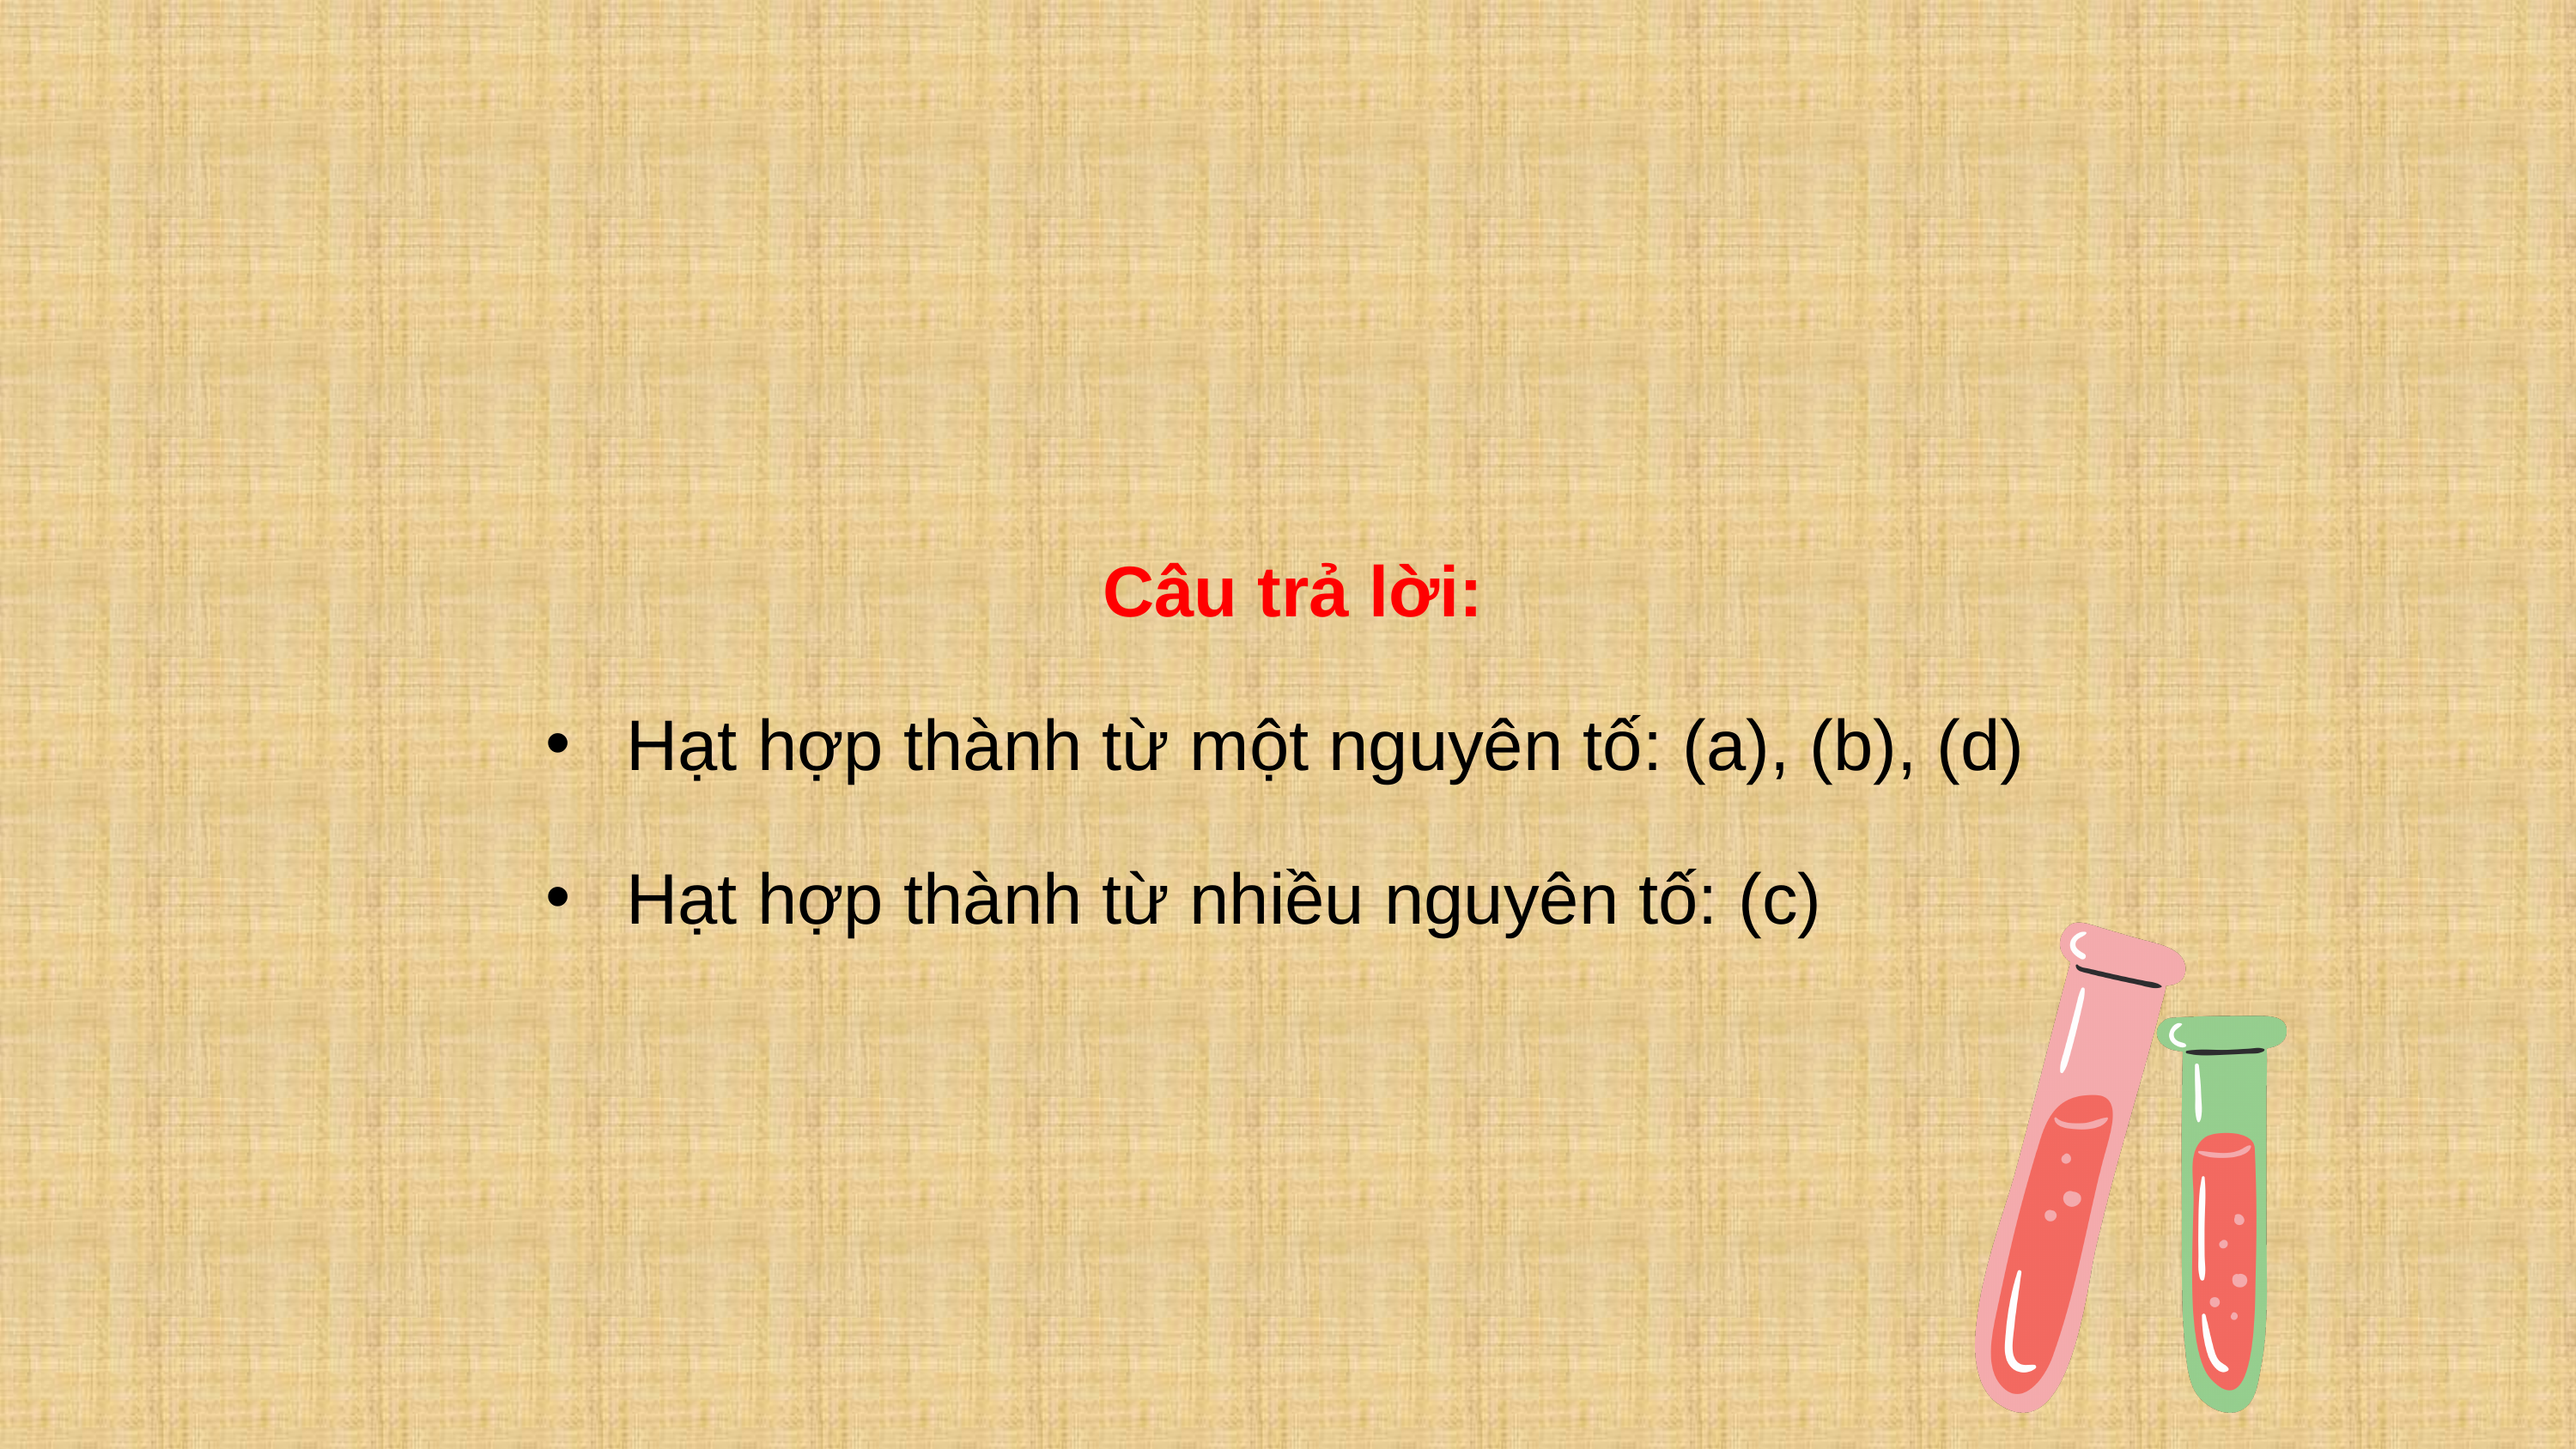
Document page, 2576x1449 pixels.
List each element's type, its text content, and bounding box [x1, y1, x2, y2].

text_box Câu trả lời: Hạt hợp thành từ một nguyên tố: (a), (b), (d) Hạt hợp thành từ nhiều nguyên tố: (c) [533, 495, 2054, 945]
picture [0, 0, 2576, 1449]
